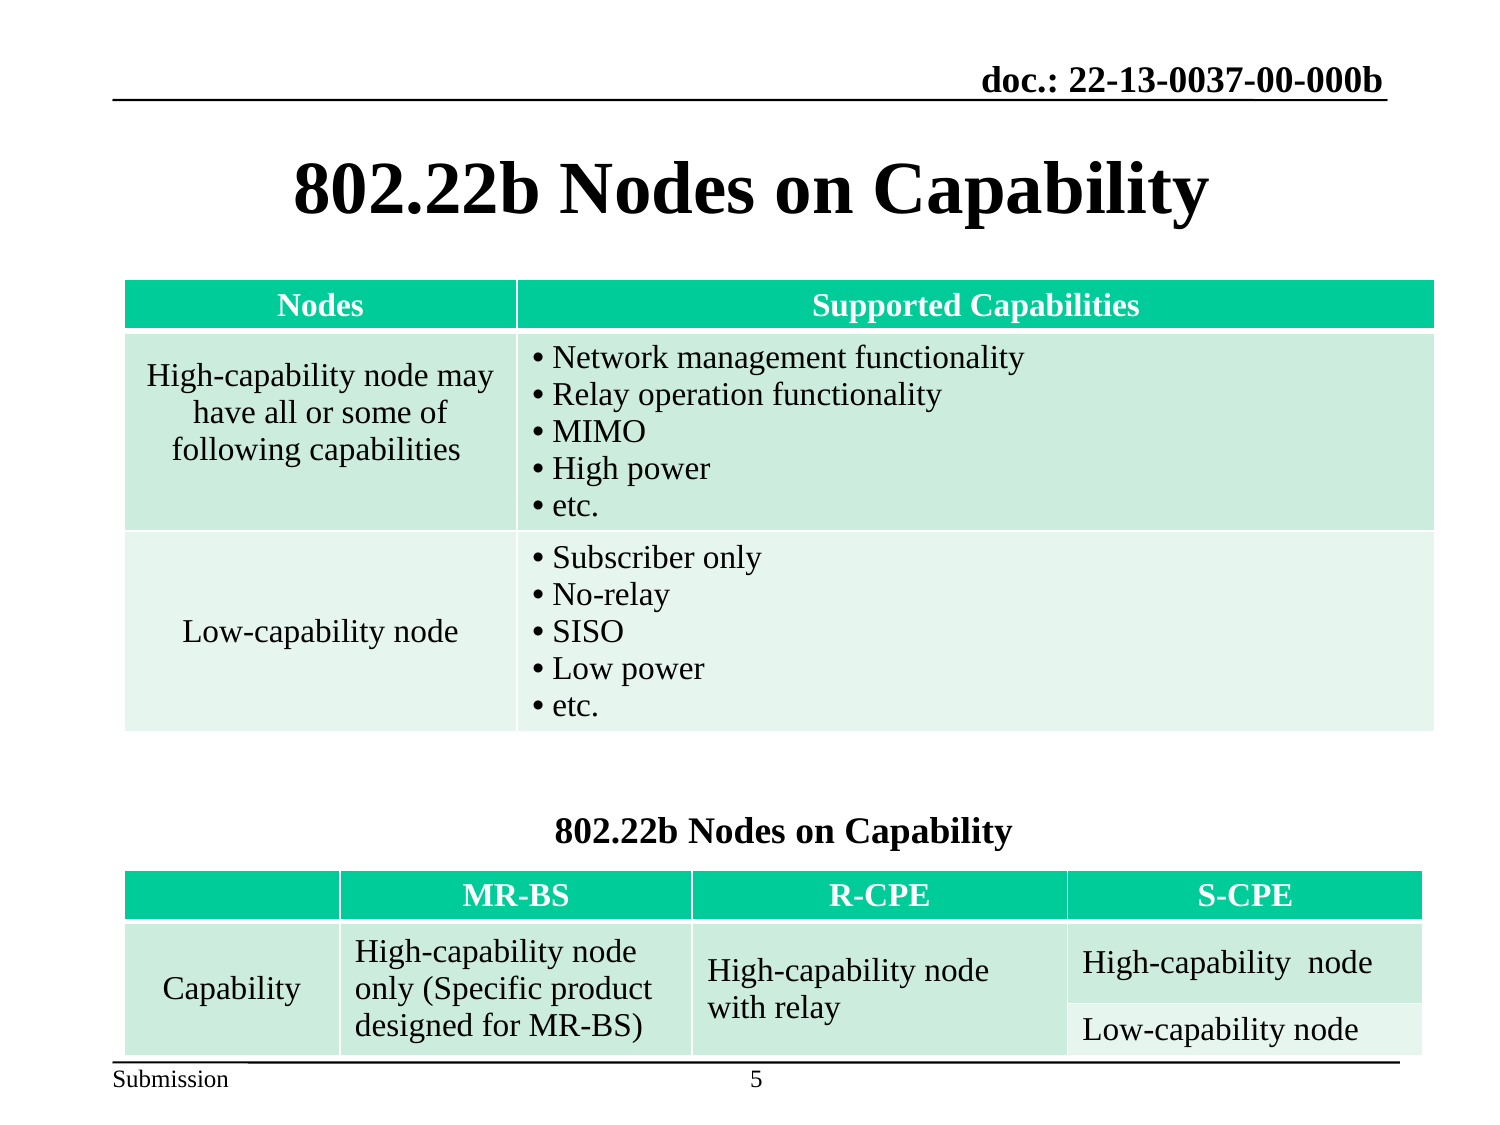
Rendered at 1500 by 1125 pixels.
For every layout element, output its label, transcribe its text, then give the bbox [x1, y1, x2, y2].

table_cell Capability [125, 924, 339, 1055]
table_header [125, 871, 339, 919]
table_header S-CPE [1068, 871, 1422, 919]
slide_number 5 [712, 1061, 800, 1093]
table_header Nodes [125, 280, 516, 328]
table_cell High-capability node may have all or some of following capabilities [125, 334, 516, 530]
table_header Supported Capabilities [518, 280, 1434, 328]
table_header R-CPE [693, 871, 1067, 919]
table_header MR-BS [341, 871, 691, 919]
table_cell Subscriber only No-relay SISO Low power etc. [518, 532, 1434, 731]
table_cell High-capability node [1068, 924, 1422, 1003]
table_cell Low-capability node [1068, 1004, 1422, 1055]
text_box 802.22b Nodes on Capability [539, 798, 1028, 859]
table_cell Low-capability node [125, 532, 516, 731]
table_cell Network management functionality Relay operation functionality MIMO High power etc. [518, 334, 1434, 530]
title 802.22b Nodes on Capability [76, 125, 1427, 242]
table_cell High-capability node with relay [693, 924, 1067, 1055]
table_cell High-capability node only (Specific product designed for MR-BS) [341, 924, 691, 1055]
